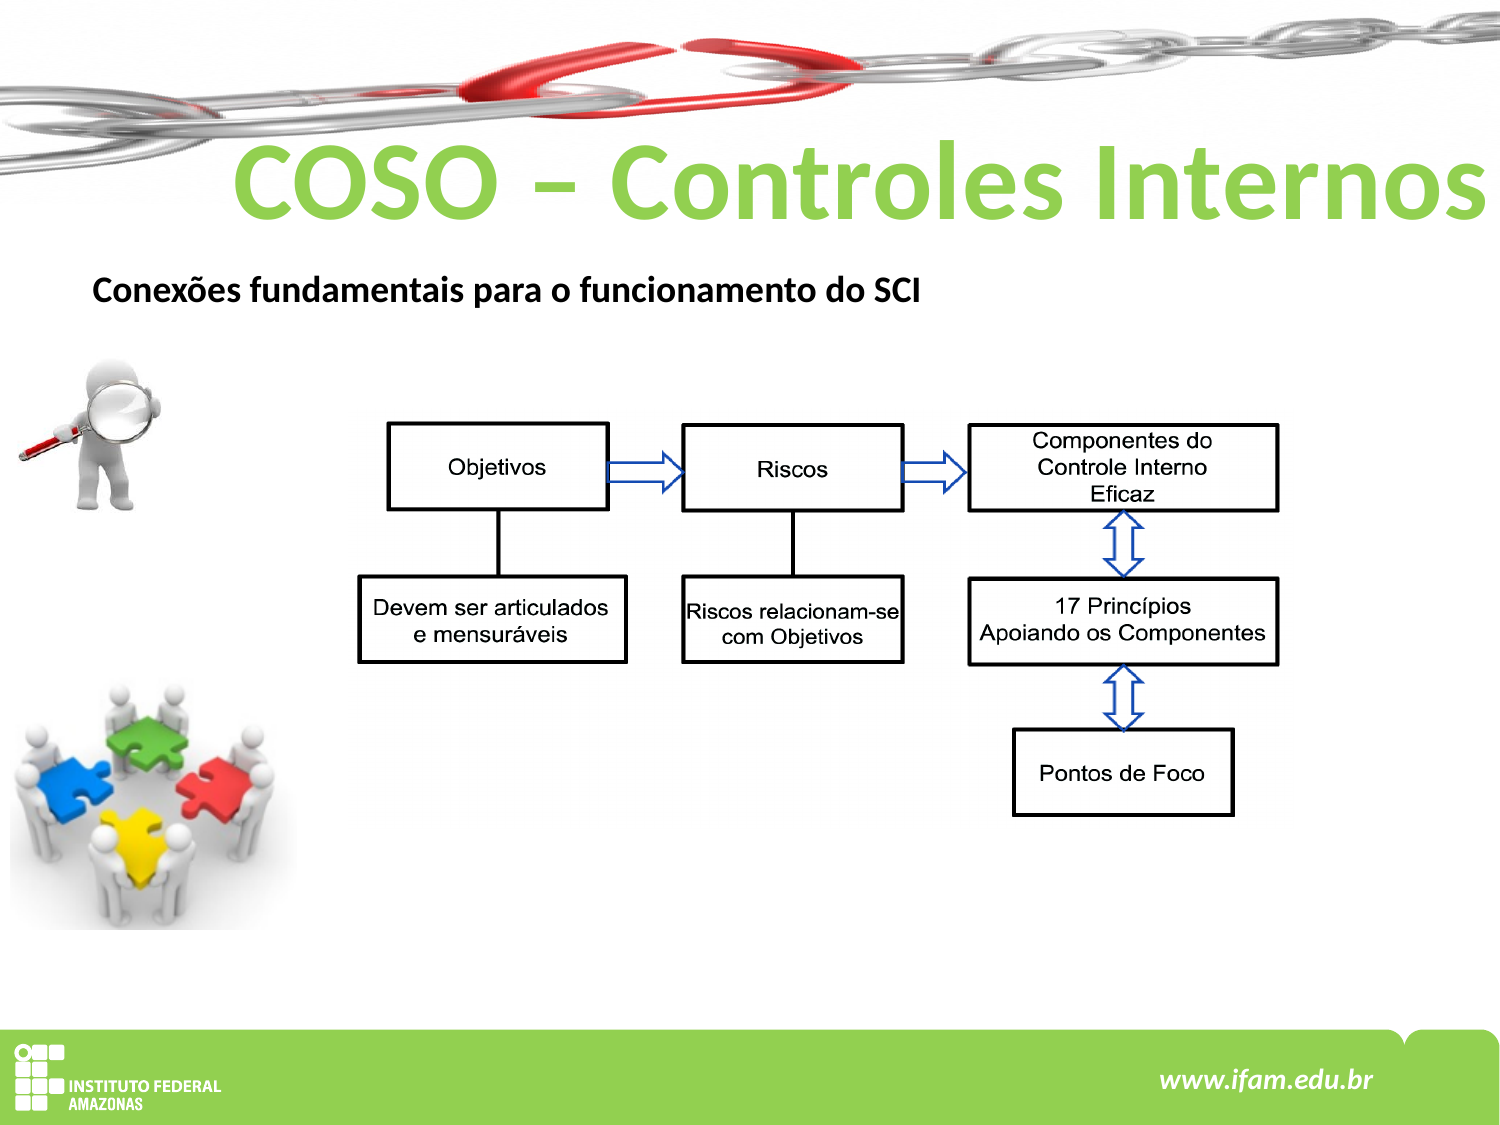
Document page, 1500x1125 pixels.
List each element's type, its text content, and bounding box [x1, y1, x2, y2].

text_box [14, 1043, 222, 1111]
text_box COSO – Controles Internos [218, 211, 1500, 250]
picture [348, 408, 1294, 829]
text_box Conexões fundamentais para o funcionamento do SCI [78, 257, 938, 318]
text_box www.ifam.edu.br [927, 1052, 1388, 1103]
picture [10, 673, 297, 931]
text_box [0, 1029, 1500, 1125]
picture [0, 0, 1500, 205]
picture [4, 335, 189, 520]
